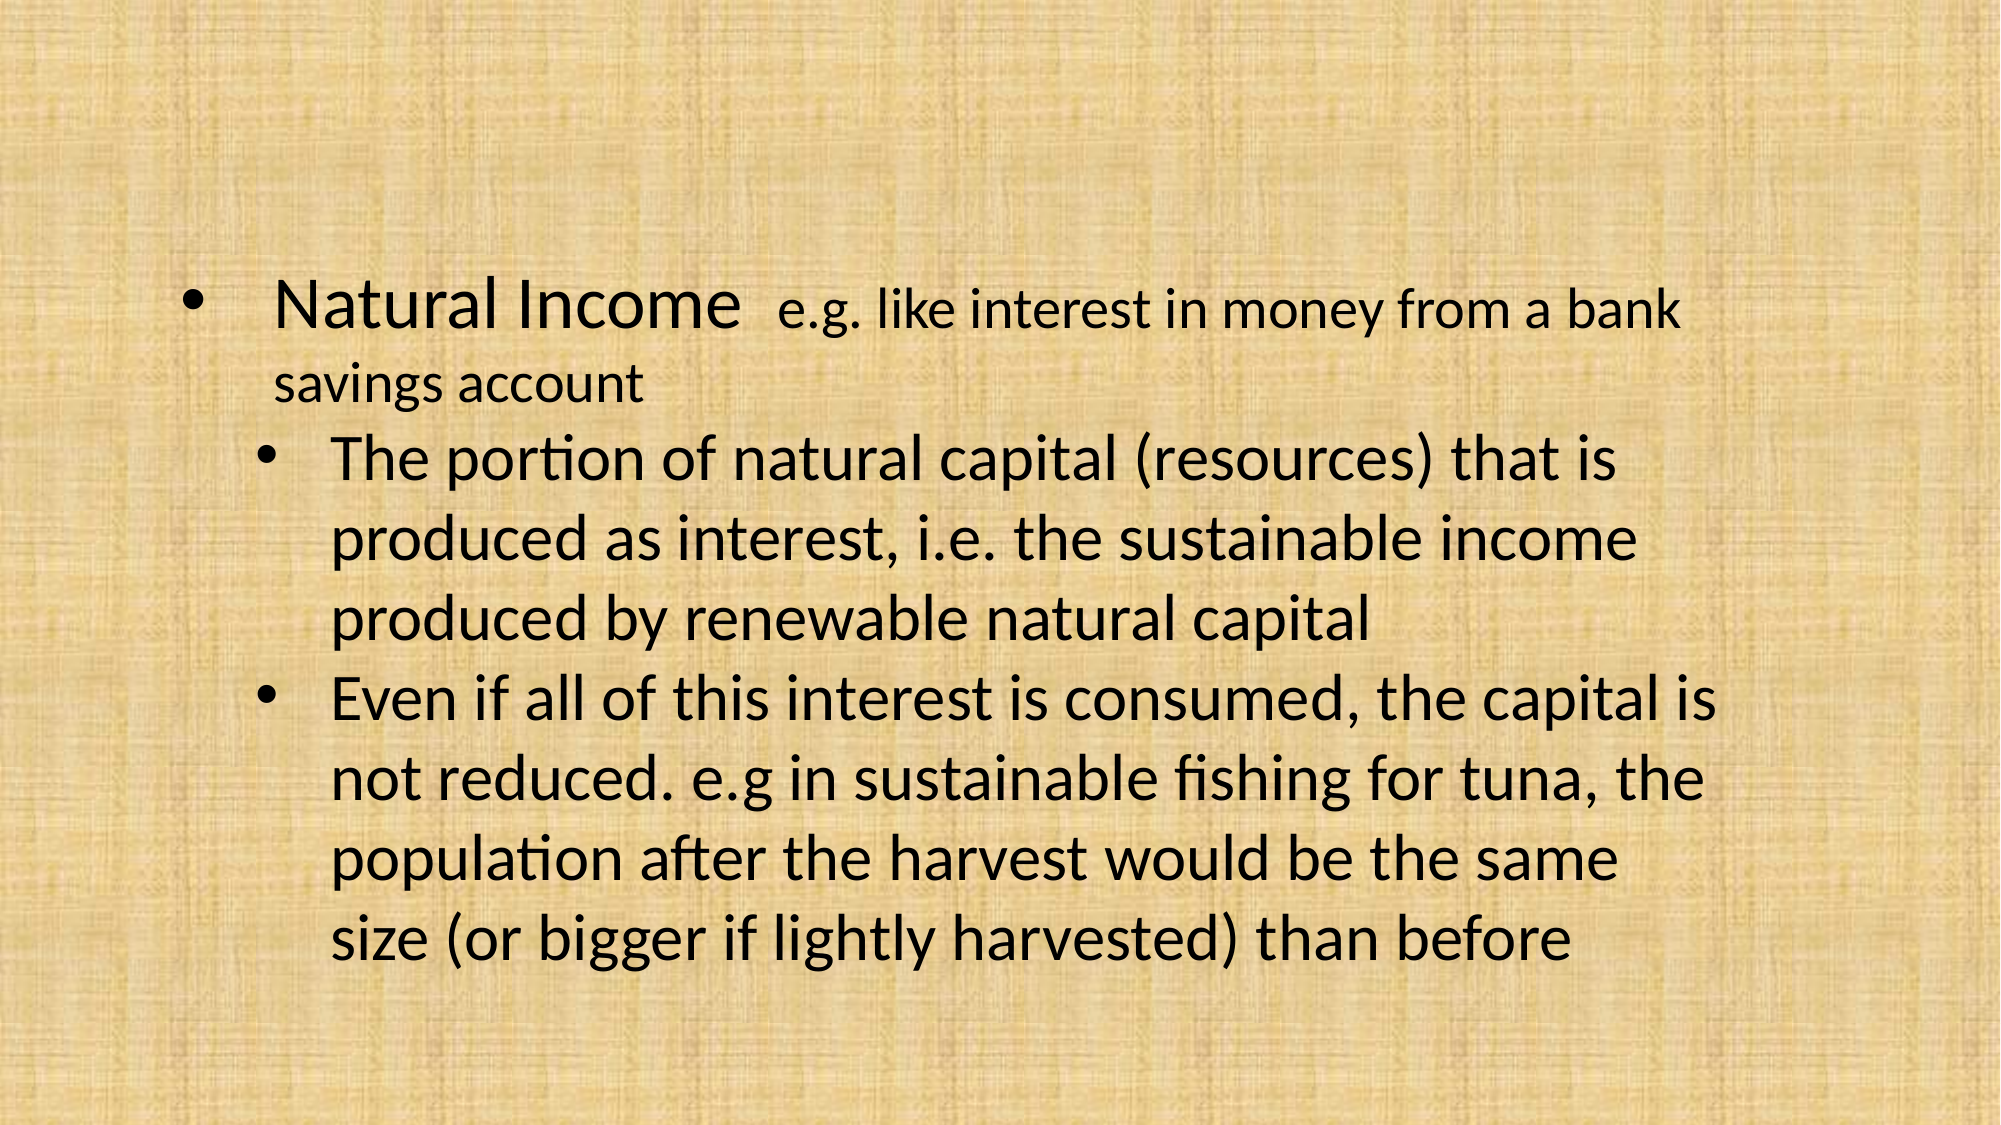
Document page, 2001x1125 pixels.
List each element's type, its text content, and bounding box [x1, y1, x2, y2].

picture [0, 0, 2001, 1125]
text_box Natural Income e.g. like interest in money from a bank savings account The portion of natural capital (resources) that is produced as interest, i.e. the sustainable income produced by renewable natural capital Even if all of this interest is consumed, the capital is not reduced. e.g in sustainable fishing for tuna, the population after the harvest would be the same size (or bigger if lightly harvested) than before [165, 246, 1746, 981]
